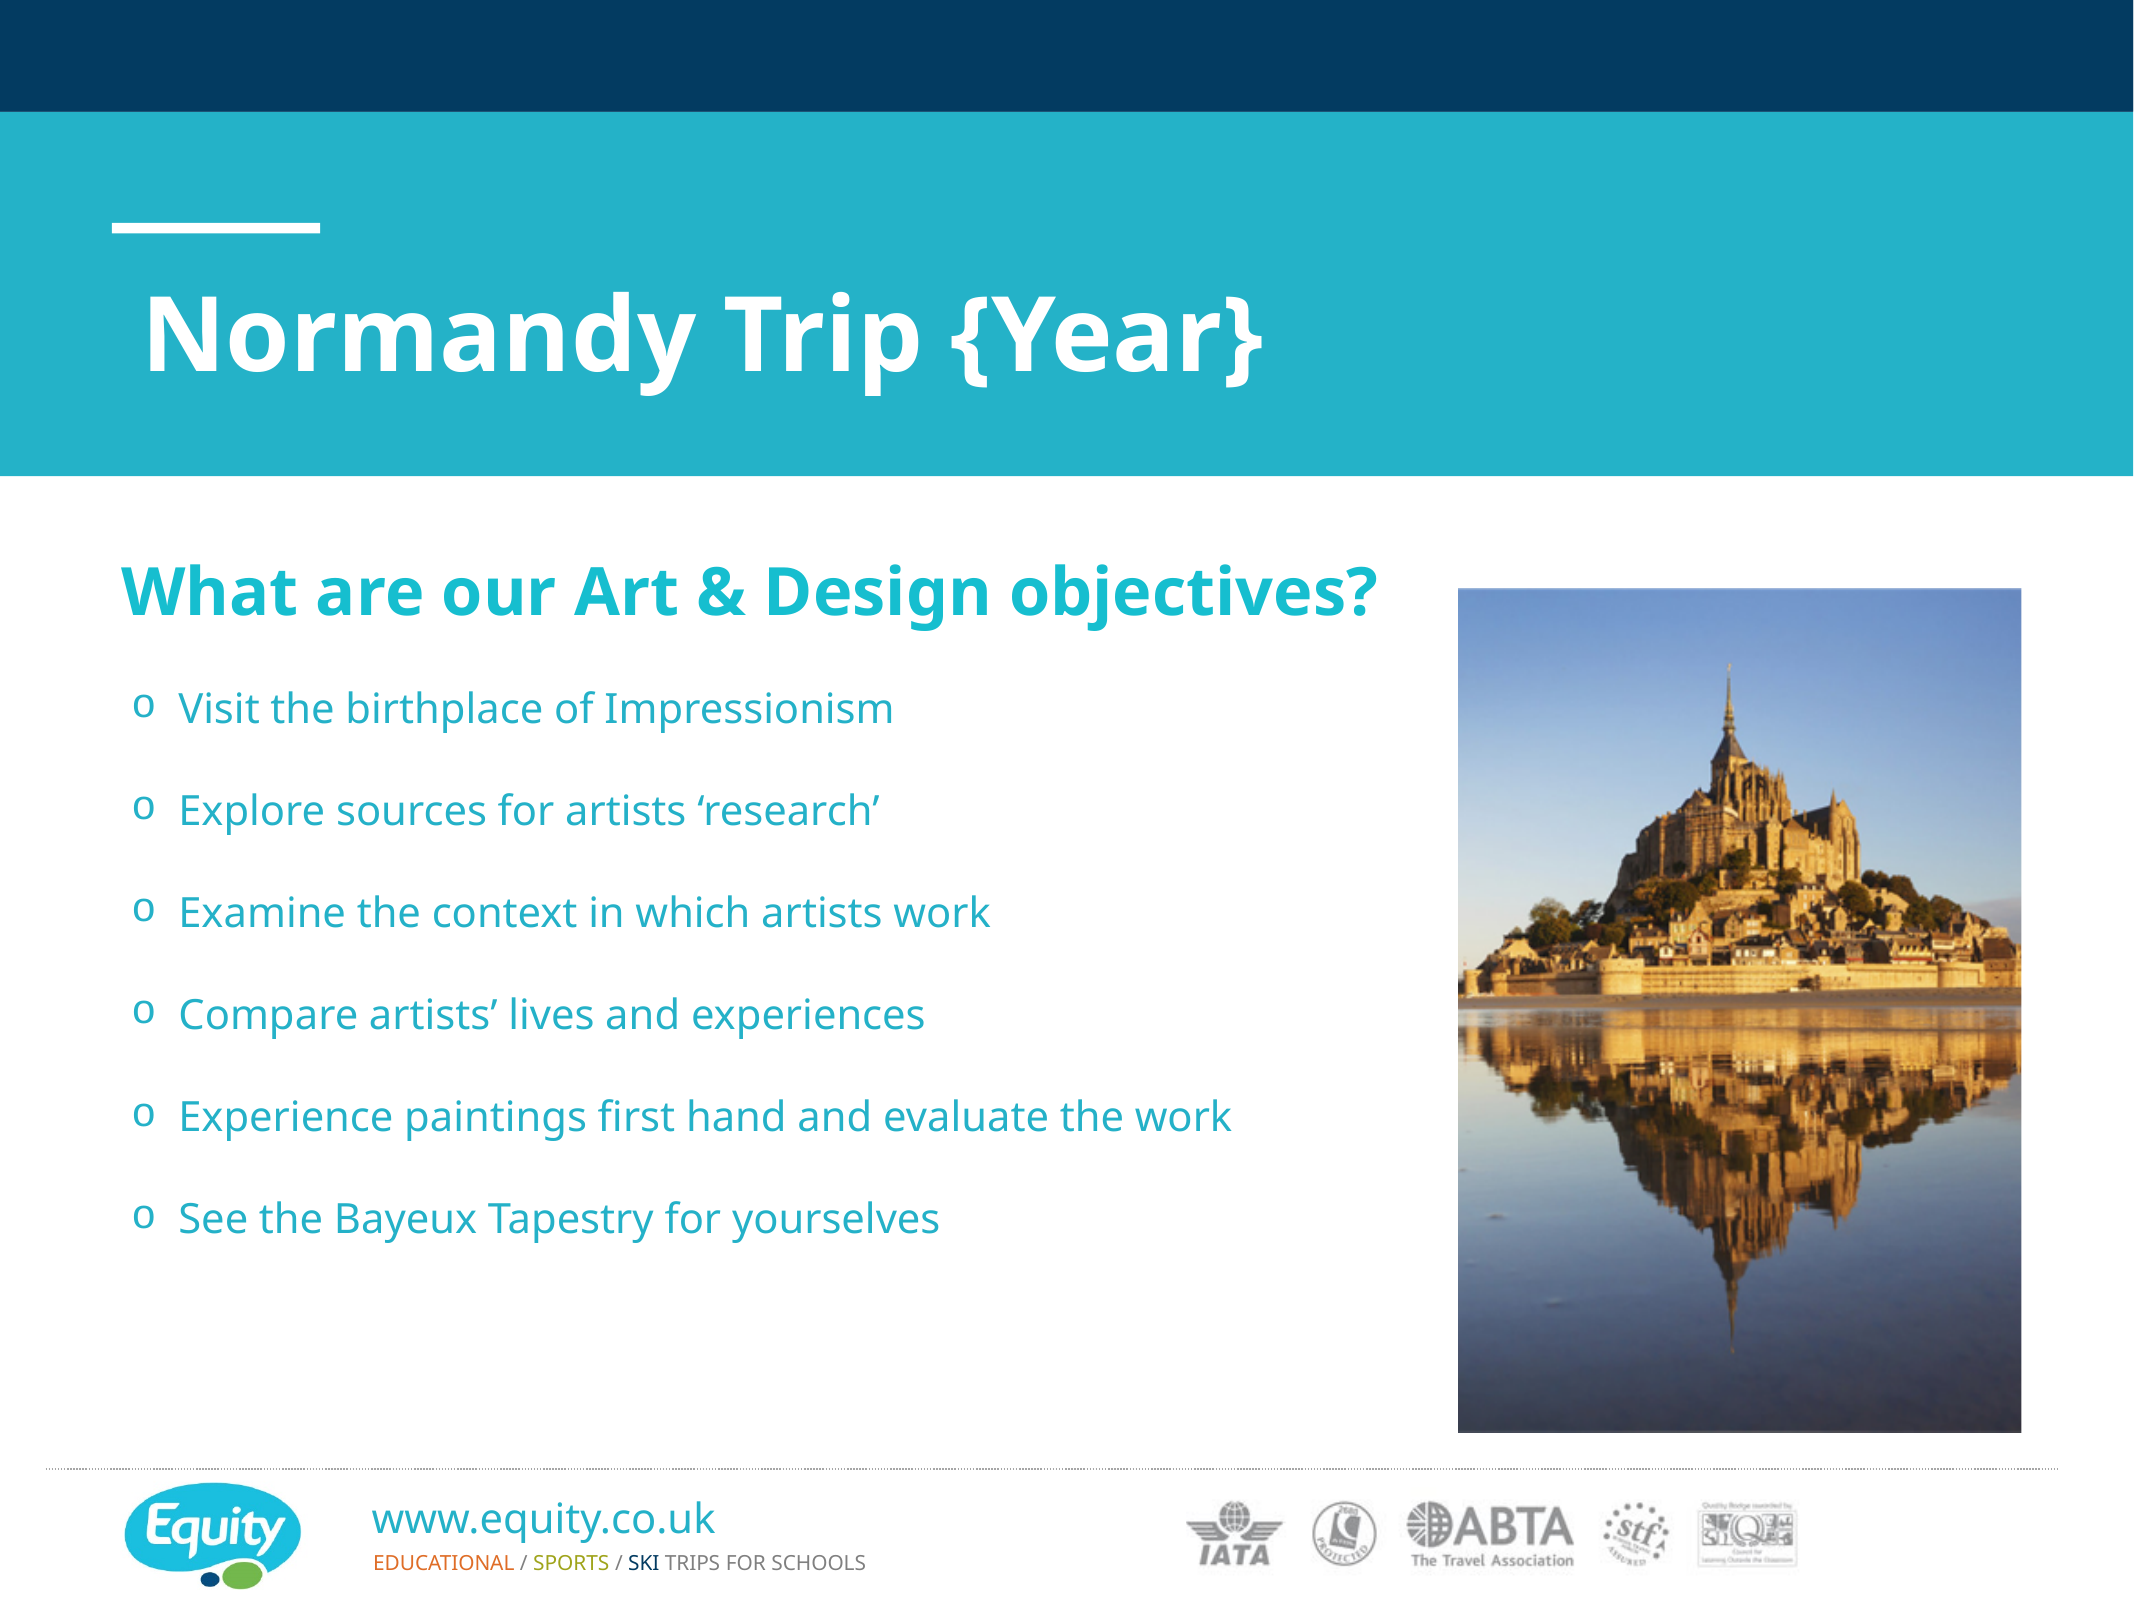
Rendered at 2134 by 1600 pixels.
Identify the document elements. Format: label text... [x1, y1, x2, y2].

text_box Normandy Trip {Year} [136, 276, 1767, 446]
picture [1457, 587, 2022, 1433]
title What are our Art & Design objectives? [116, 553, 1963, 722]
picture [1186, 1487, 1812, 1582]
list Visit the birthplace of Impressionism Explore sources for artists ‘research’ Examine the context in which artists work Compare artists’ lives and experiences Experience paintings first hand and evaluate the work See the Bayeux Tapestry for yourselves [116, 674, 1296, 1519]
picture [109, 1448, 316, 1590]
